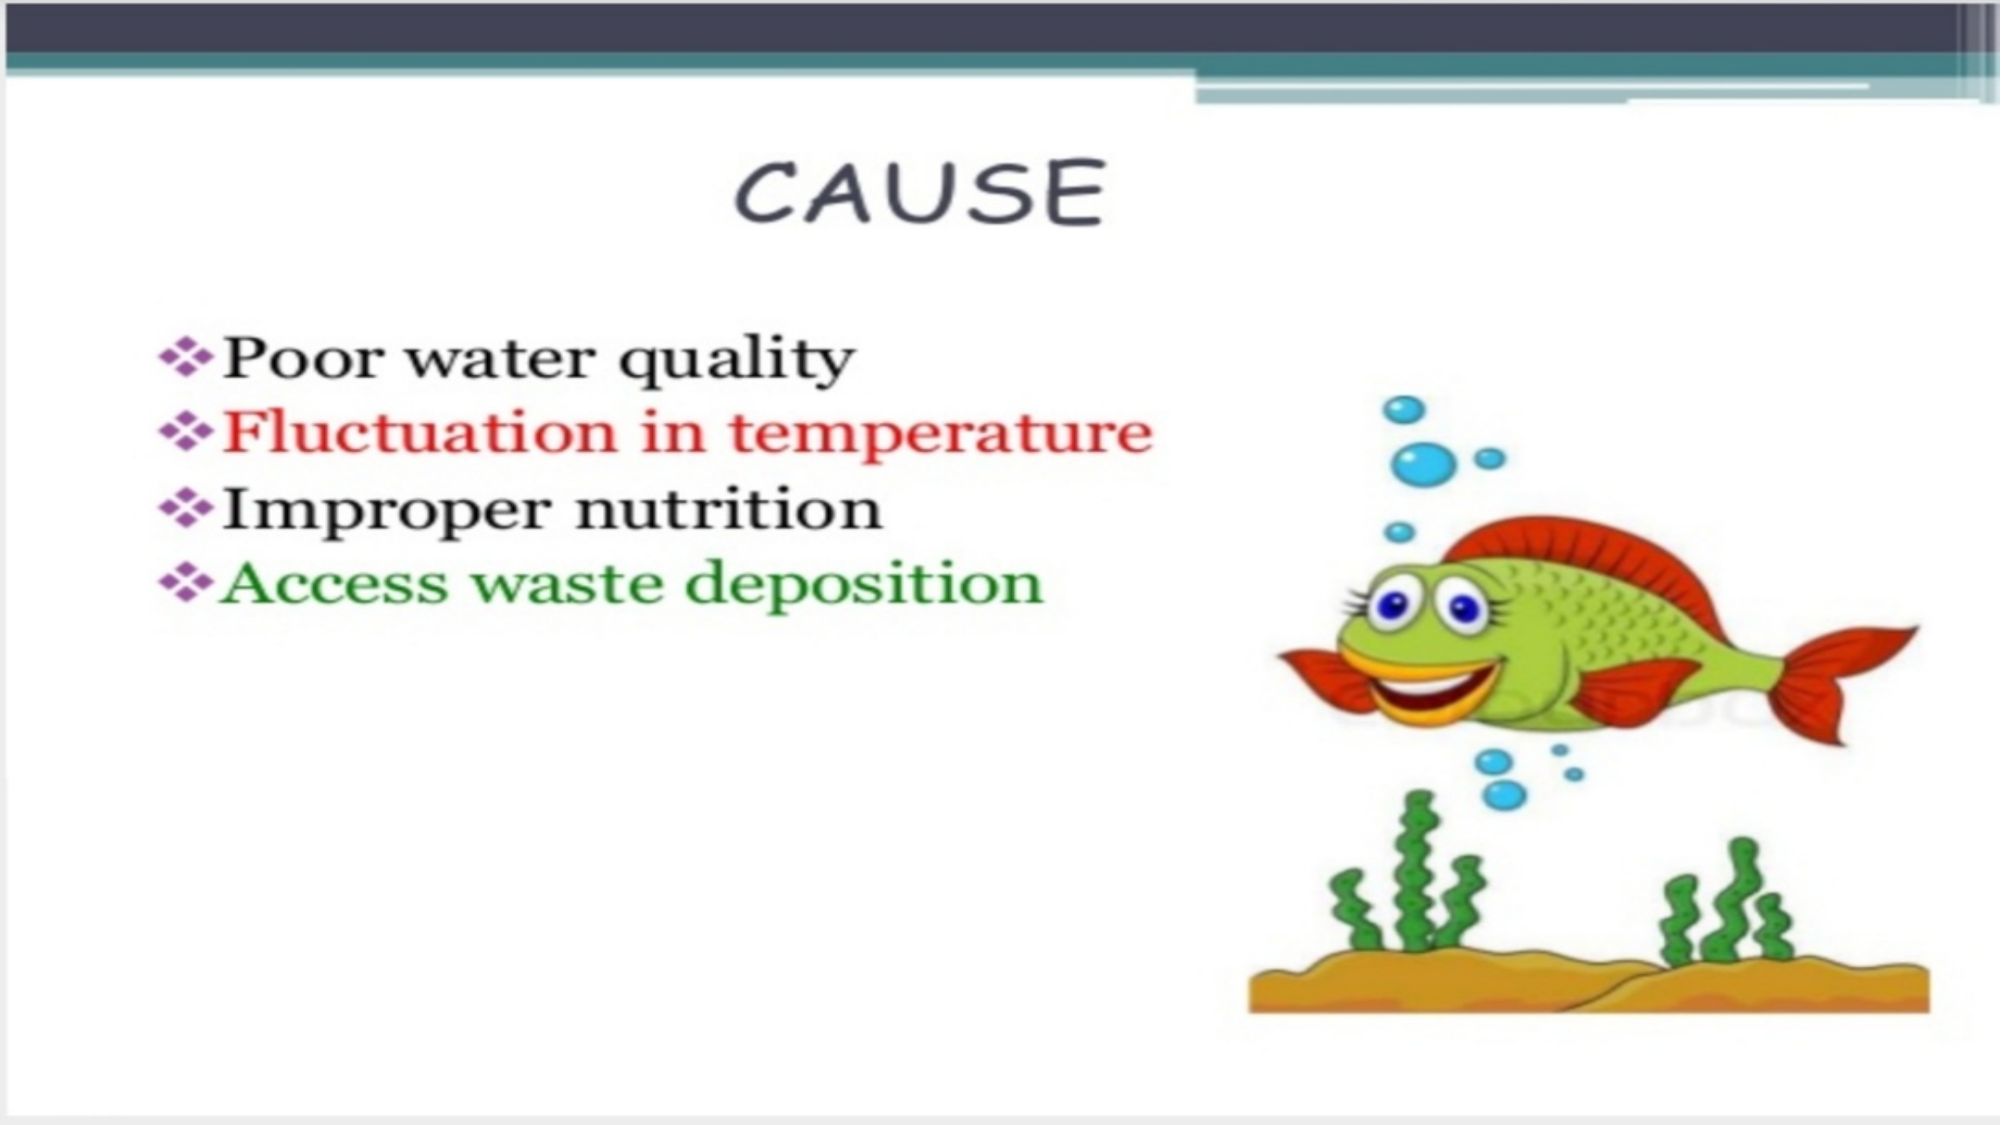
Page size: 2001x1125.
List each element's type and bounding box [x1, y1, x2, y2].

list [0, 0, 2000, 1125]
